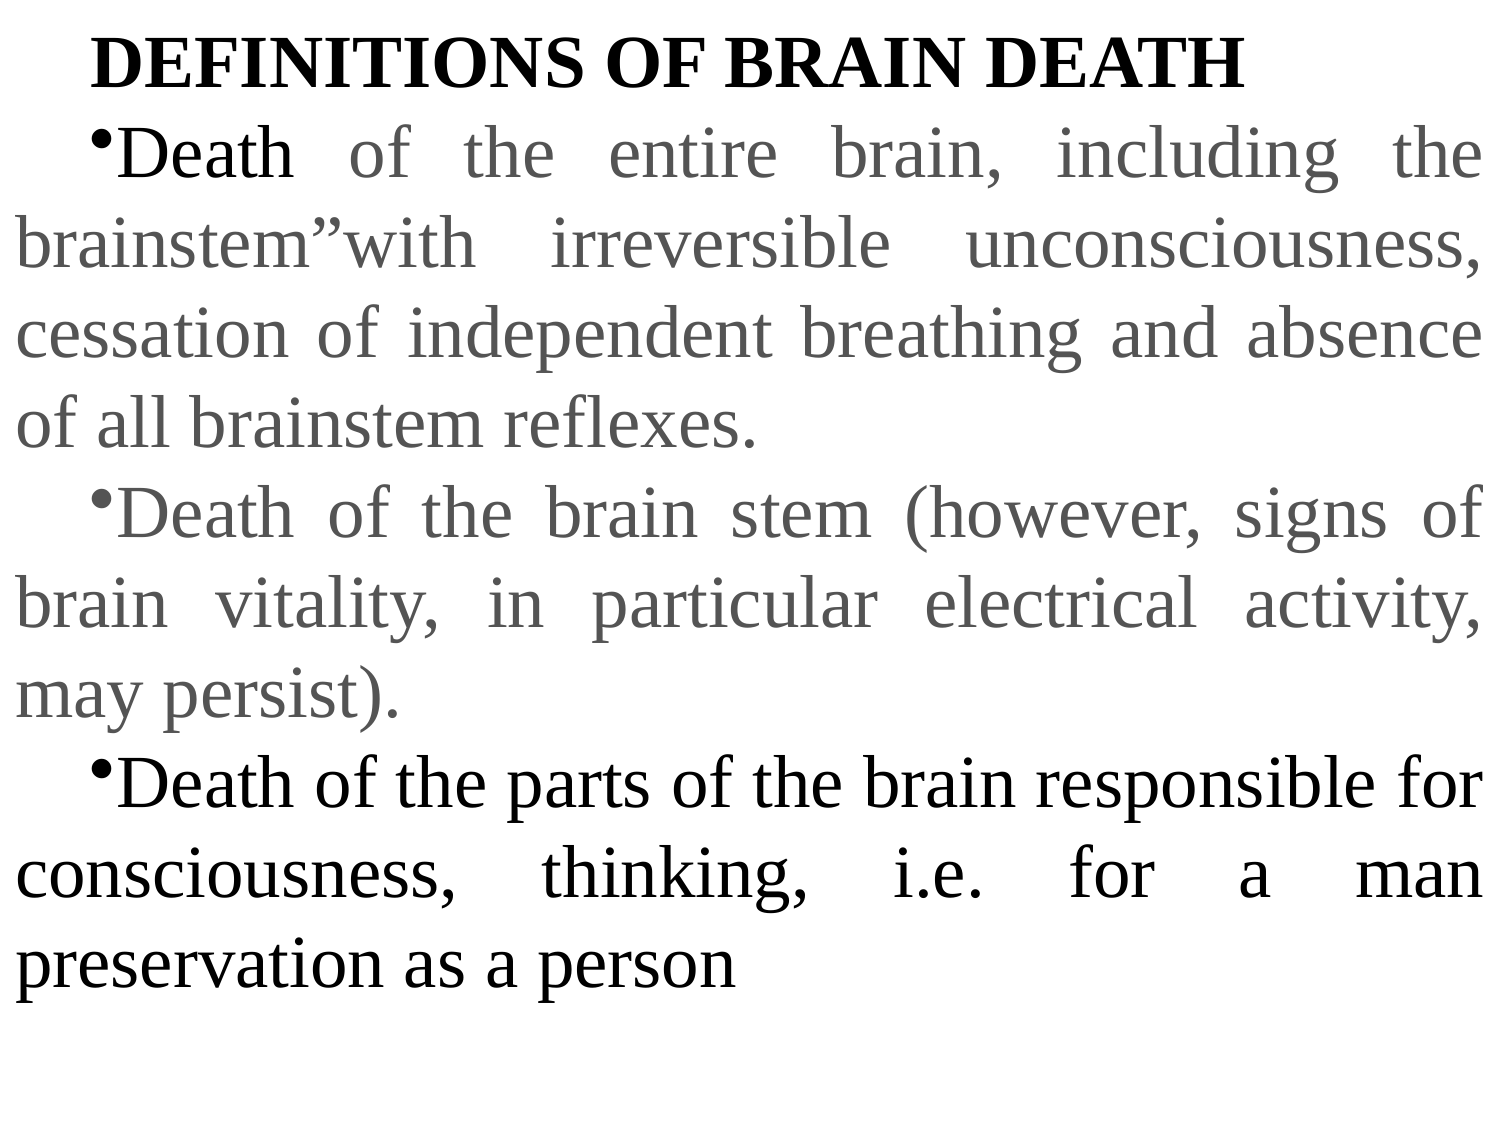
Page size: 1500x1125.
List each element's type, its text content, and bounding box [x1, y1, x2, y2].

text_box DEFINITIONS OF BRAIN DEATH Death of the entire brain, including the brainstem”with irreversible unconsciousness, cessation of independent breathing and absence of all brainstem reflexes. Death of the brain stem (however, signs of brain vitality, in particular electrical activity, may persist). Death of the parts of the brain responsible for consciousness, thinking, i.e. for a man preservation as a person [0, 4, 1500, 1010]
